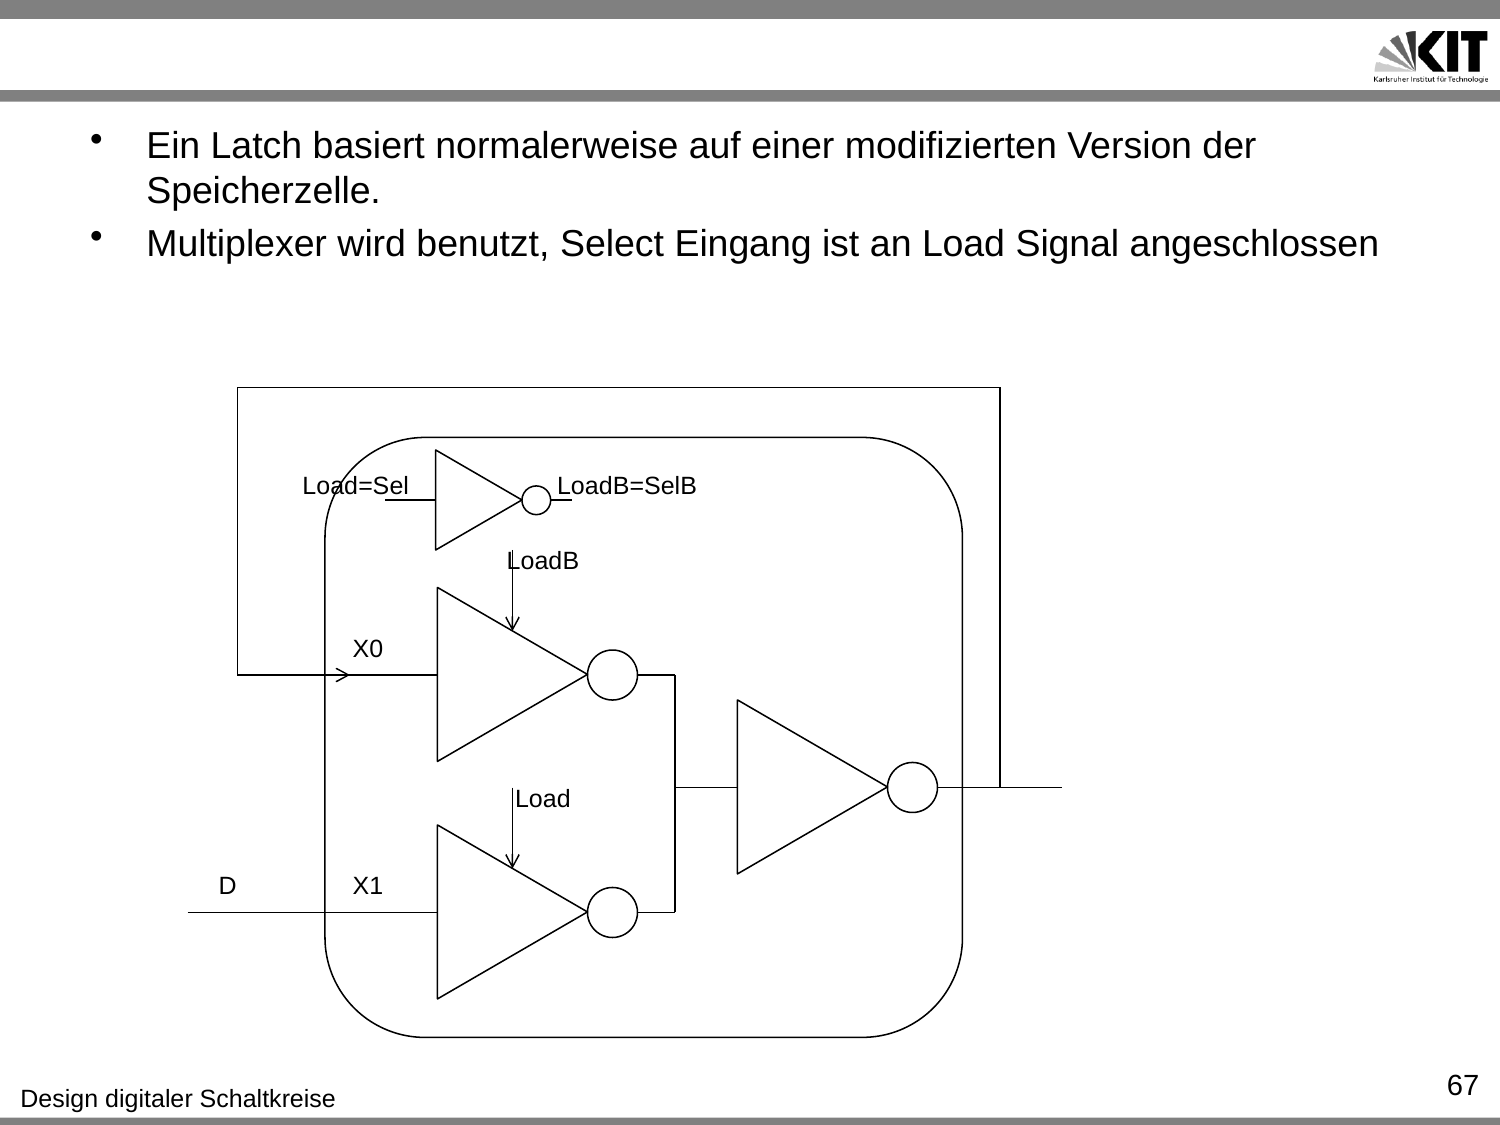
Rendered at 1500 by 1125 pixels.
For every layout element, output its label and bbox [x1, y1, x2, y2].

text_box [203, 862, 252, 908]
list [75, 113, 1425, 225]
text_box [187, 387, 1063, 1038]
slide_number [1364, 1058, 1495, 1094]
picture [1374, 31, 1488, 83]
